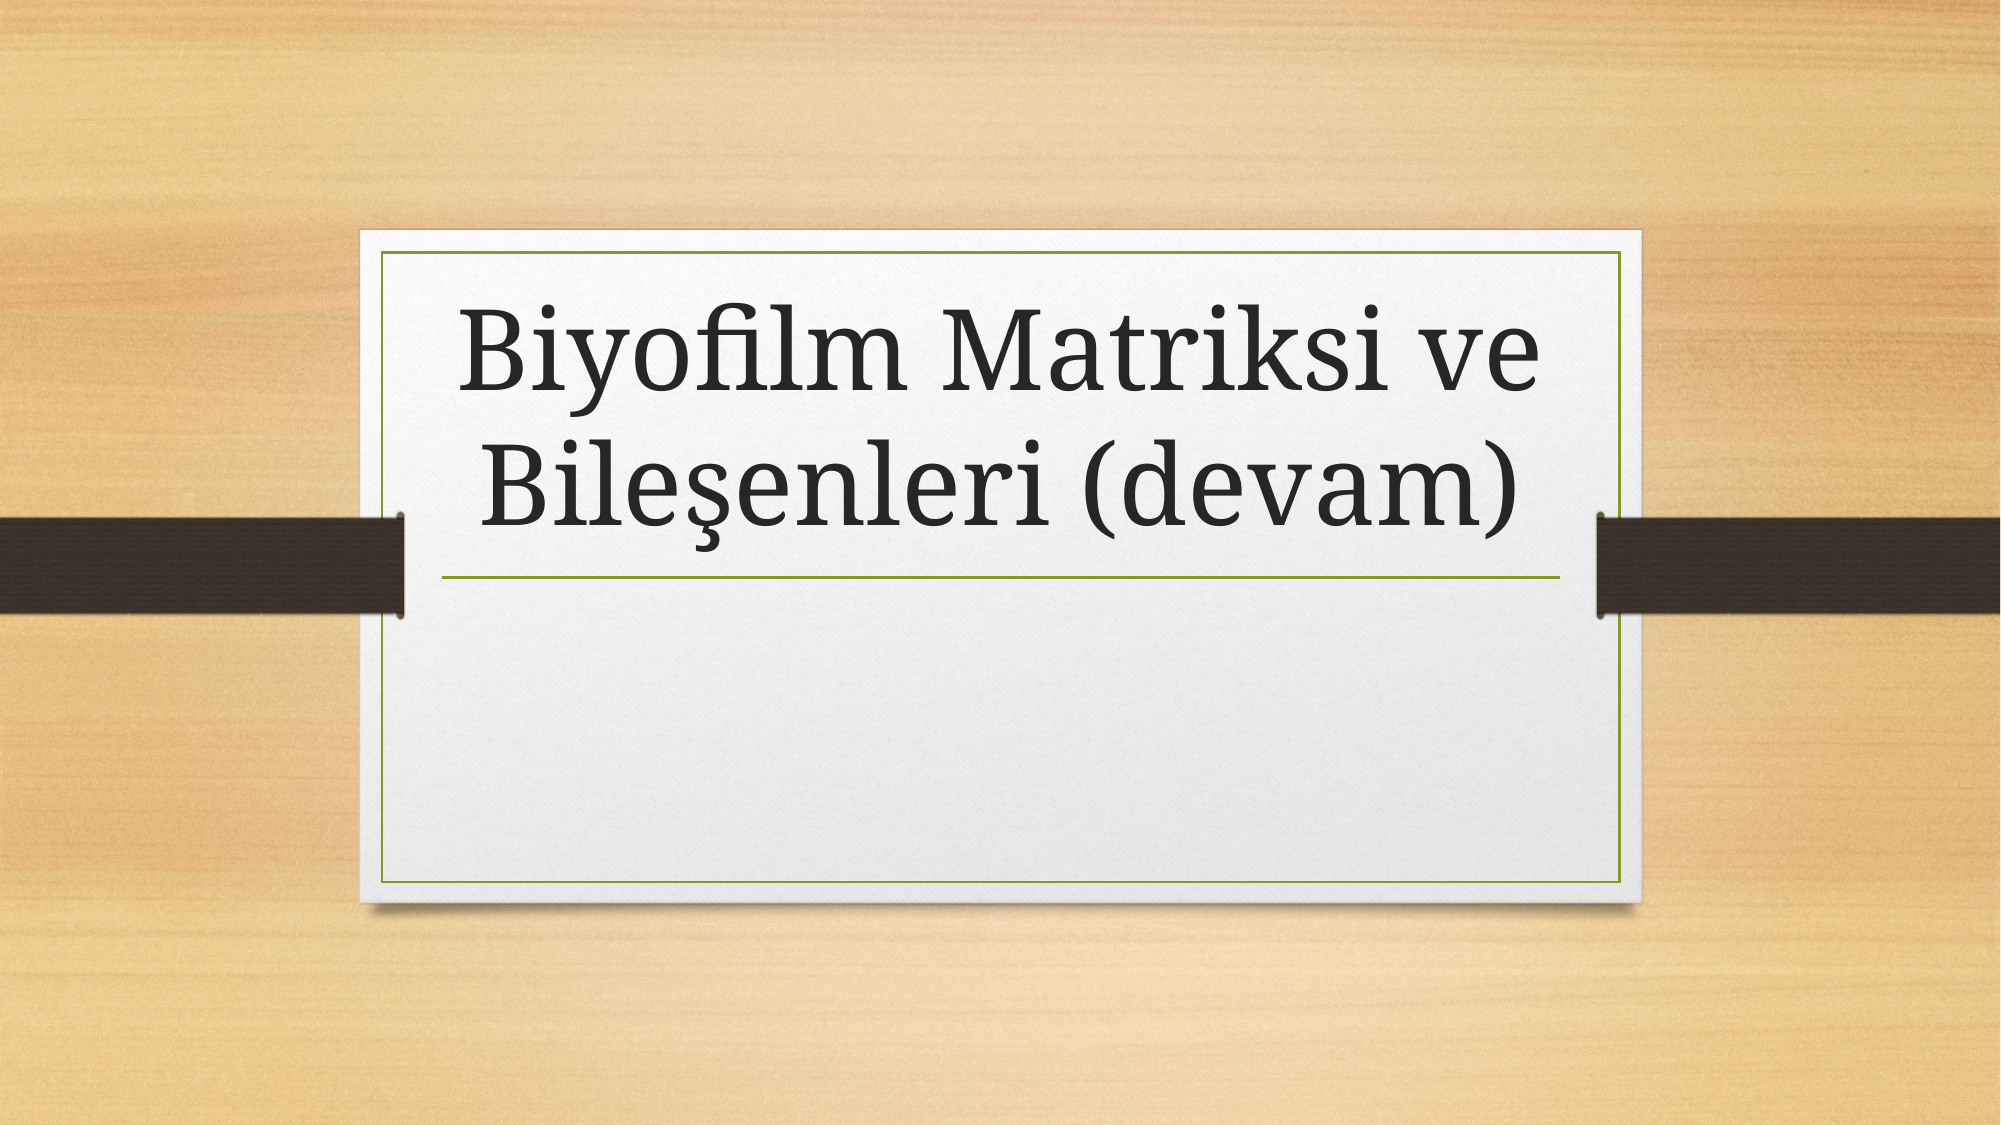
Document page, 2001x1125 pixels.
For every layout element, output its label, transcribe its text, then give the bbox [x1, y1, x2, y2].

title Biyofilm Matriksi ve Bileşenleri (devam) [441, 306, 1560, 556]
picture [0, 0, 2001, 1125]
